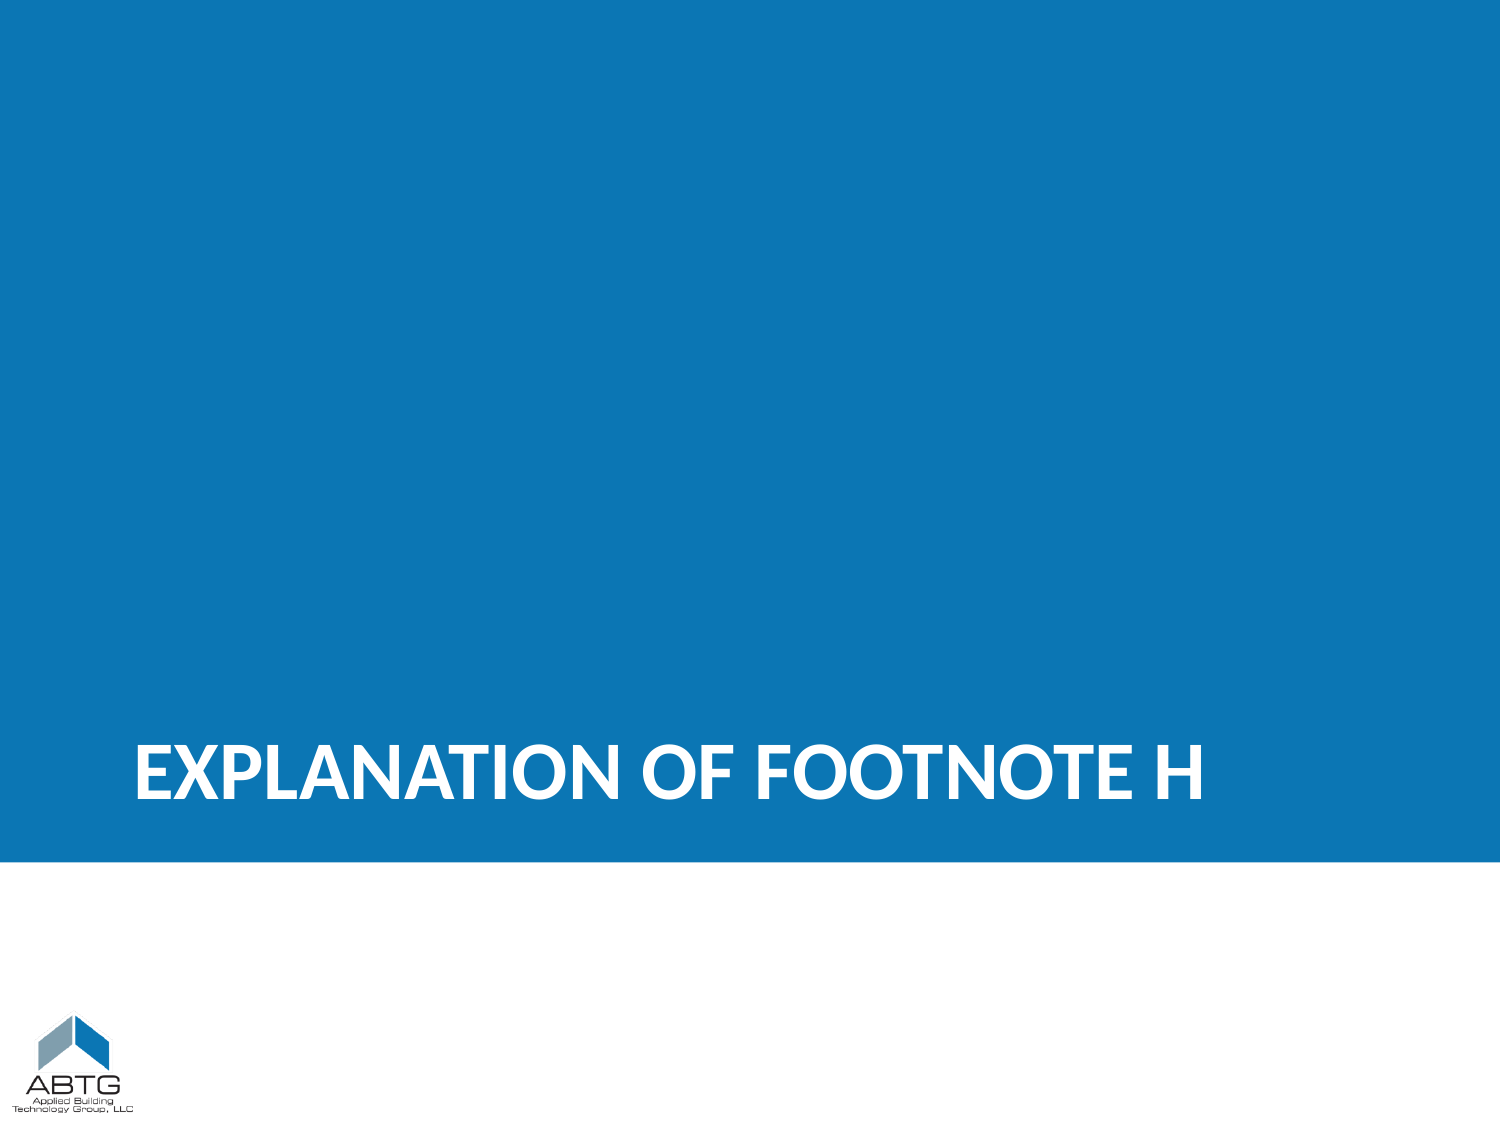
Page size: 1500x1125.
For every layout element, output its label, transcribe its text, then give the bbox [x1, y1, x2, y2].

title Explanation of footnote h [118, 337, 1394, 824]
picture [12, 1010, 133, 1113]
